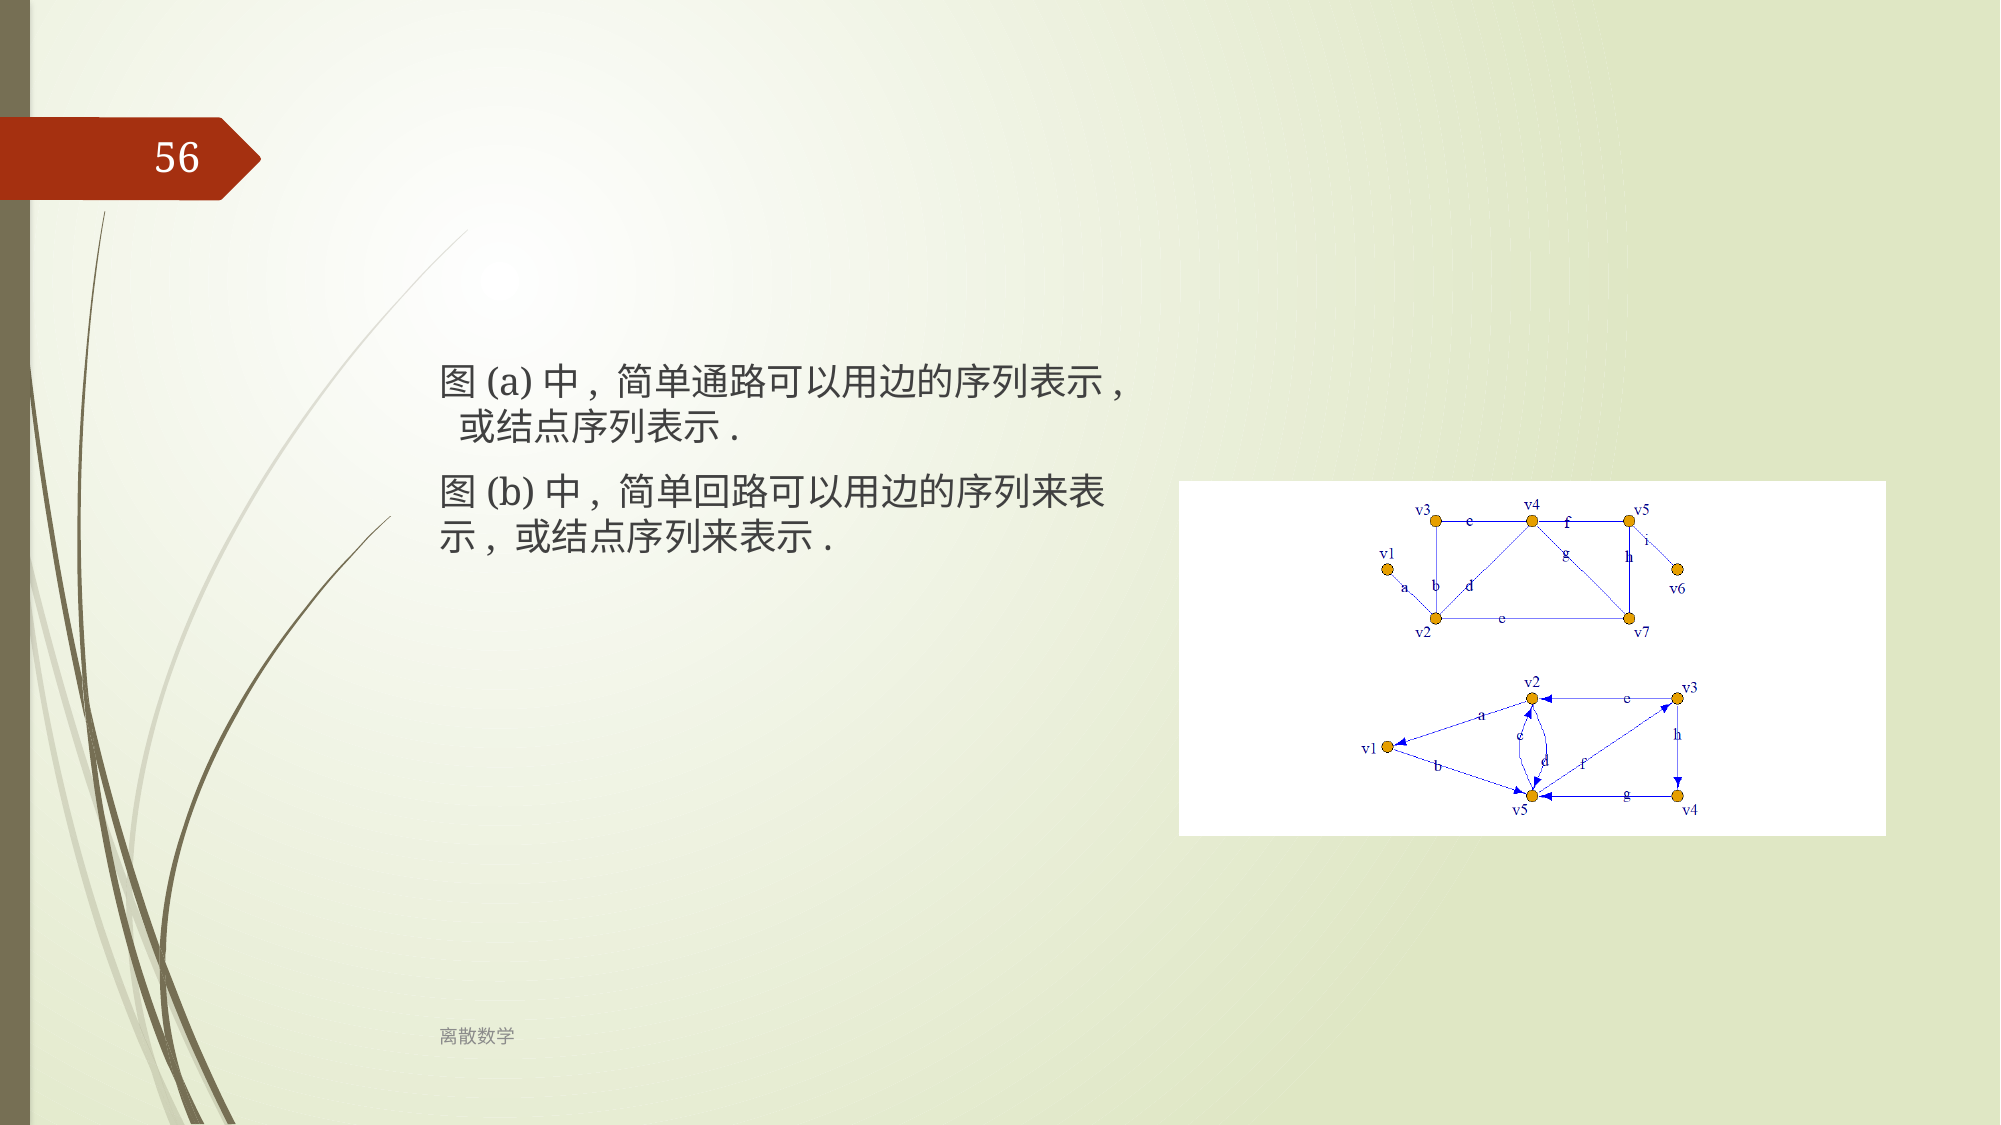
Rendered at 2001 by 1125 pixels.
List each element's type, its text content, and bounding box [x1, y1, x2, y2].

slide_number 56 [87, 129, 216, 190]
footer 离散数学 [424, 1006, 1675, 1067]
picture [1178, 480, 1886, 836]
list 图(a)中, 简单通路可以用边的序列表示, 或结点序列表示. 图(b)中, 简单回路可以用边的序列来表示, 或结点序列来表示. [424, 350, 1133, 970]
